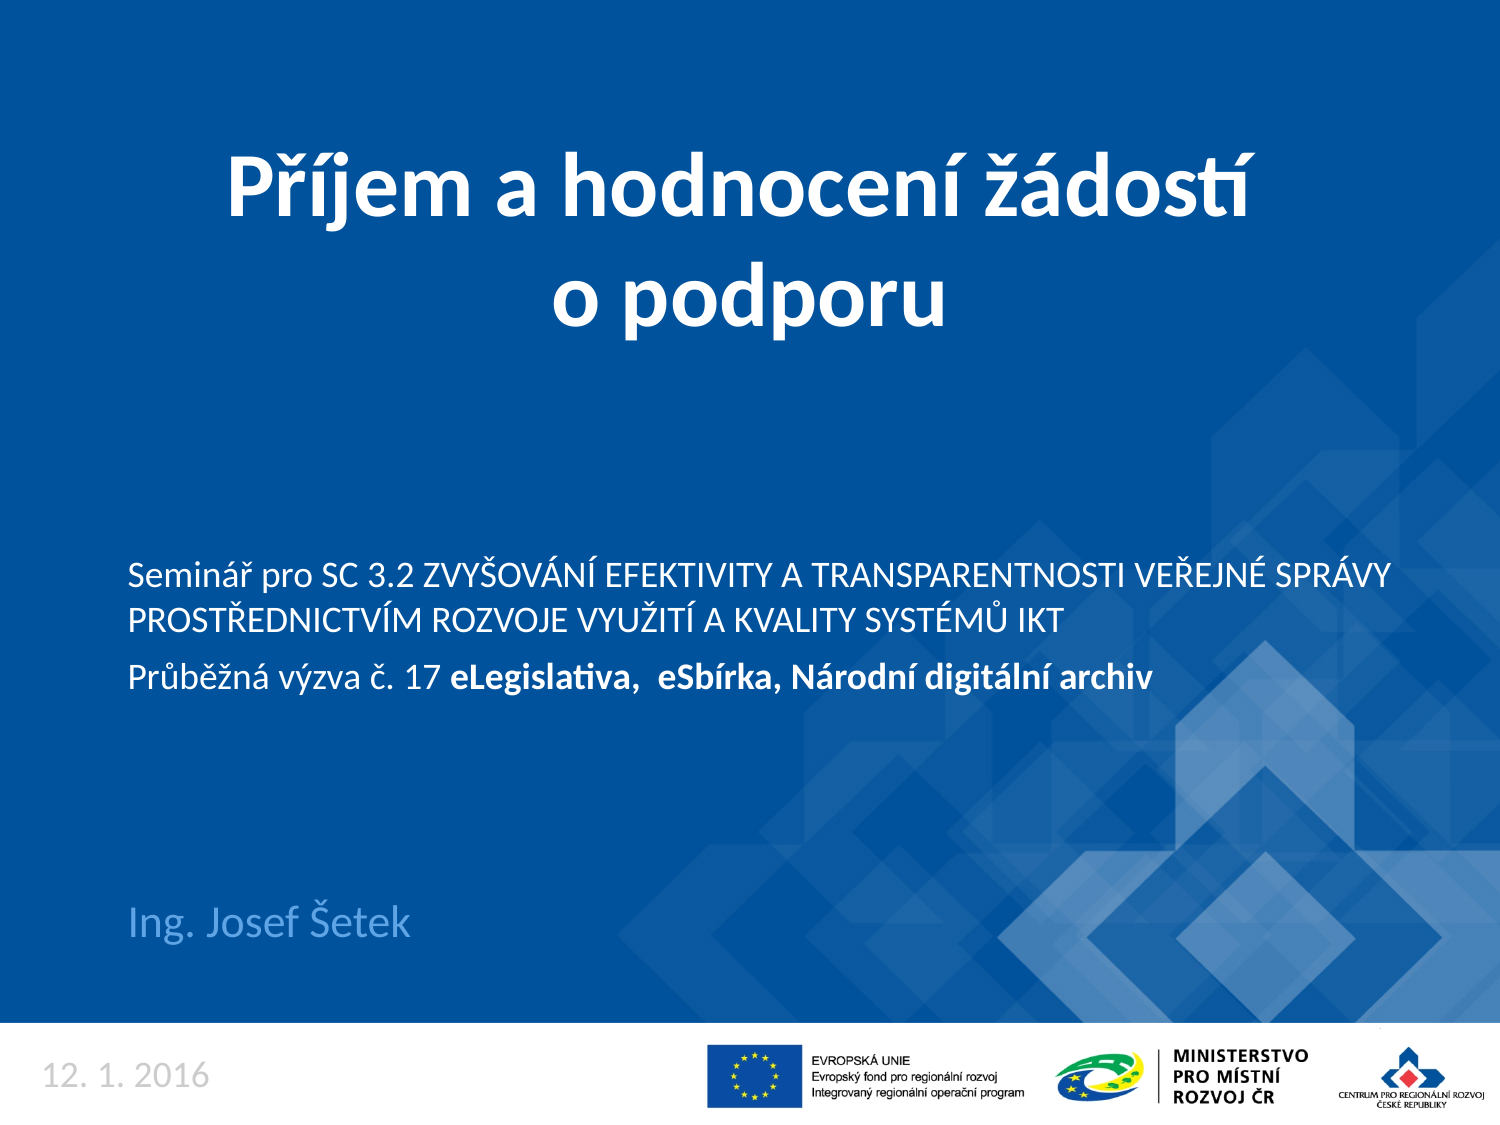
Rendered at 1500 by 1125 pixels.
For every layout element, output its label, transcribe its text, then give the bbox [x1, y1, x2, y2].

title Příjem a hodnocení žádostí o podporu [112, 117, 1388, 445]
picture [0, 0, 1500, 1125]
subtitle Ing. Josef Šetek [112, 883, 1163, 978]
list Seminář pro SC 3.2 ZVYŠOVÁNÍ EFEKTIVITY A TRANSPARENTNOSTI VEŘEJNÉ SPRÁVY PROSTŘEDNICTVÍM ROZVOJE VYUŽITÍ A KVALITY SYSTÉMŮ IKT Průběžná výzva č. 17 eLegislativa, eSbírka, Národní digitální archiv [112, 542, 1433, 782]
list 12. 1. 2016 [25, 1042, 355, 1104]
